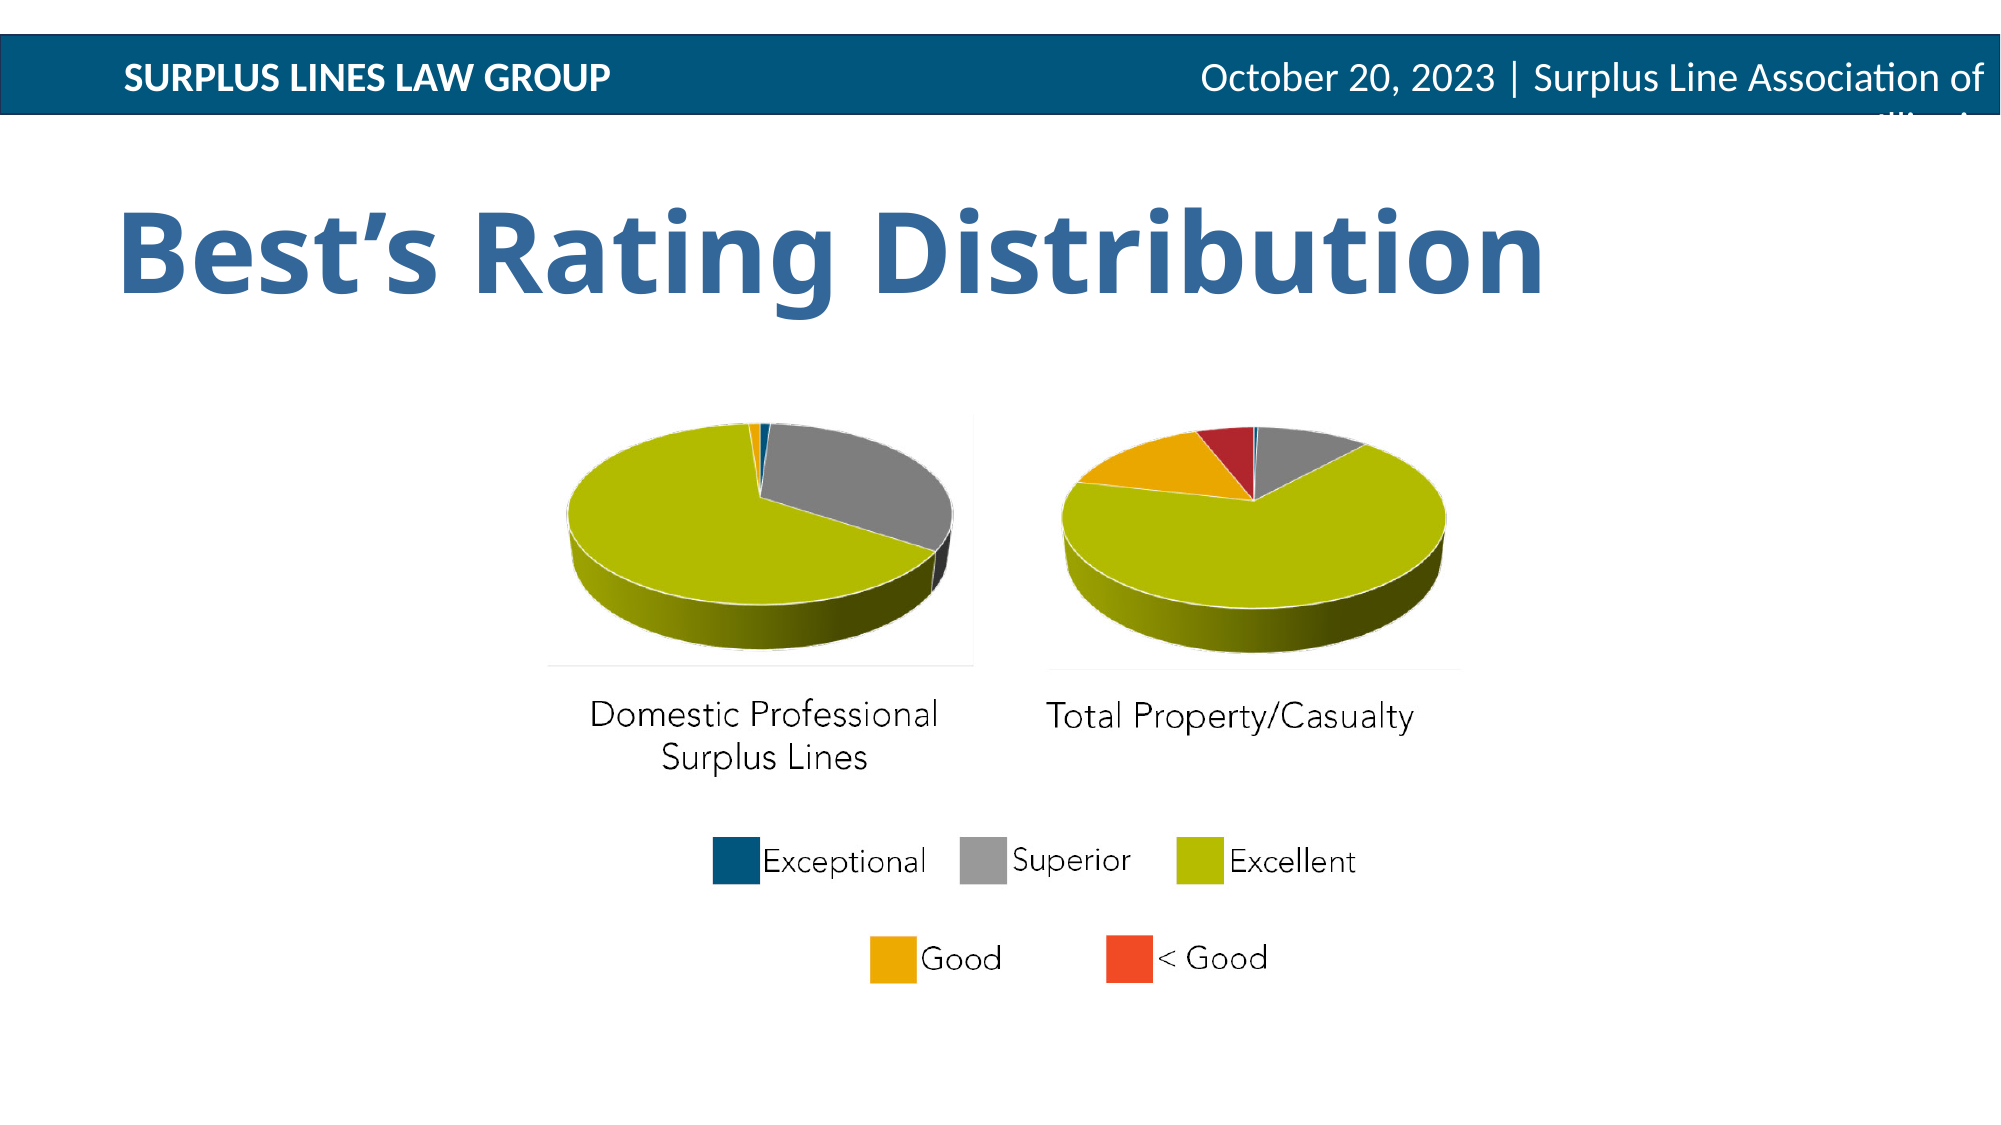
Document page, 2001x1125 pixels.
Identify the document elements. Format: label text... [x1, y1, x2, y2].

picture [511, 371, 1489, 1048]
text_box Best’s Rating Distribution [99, 235, 1712, 374]
